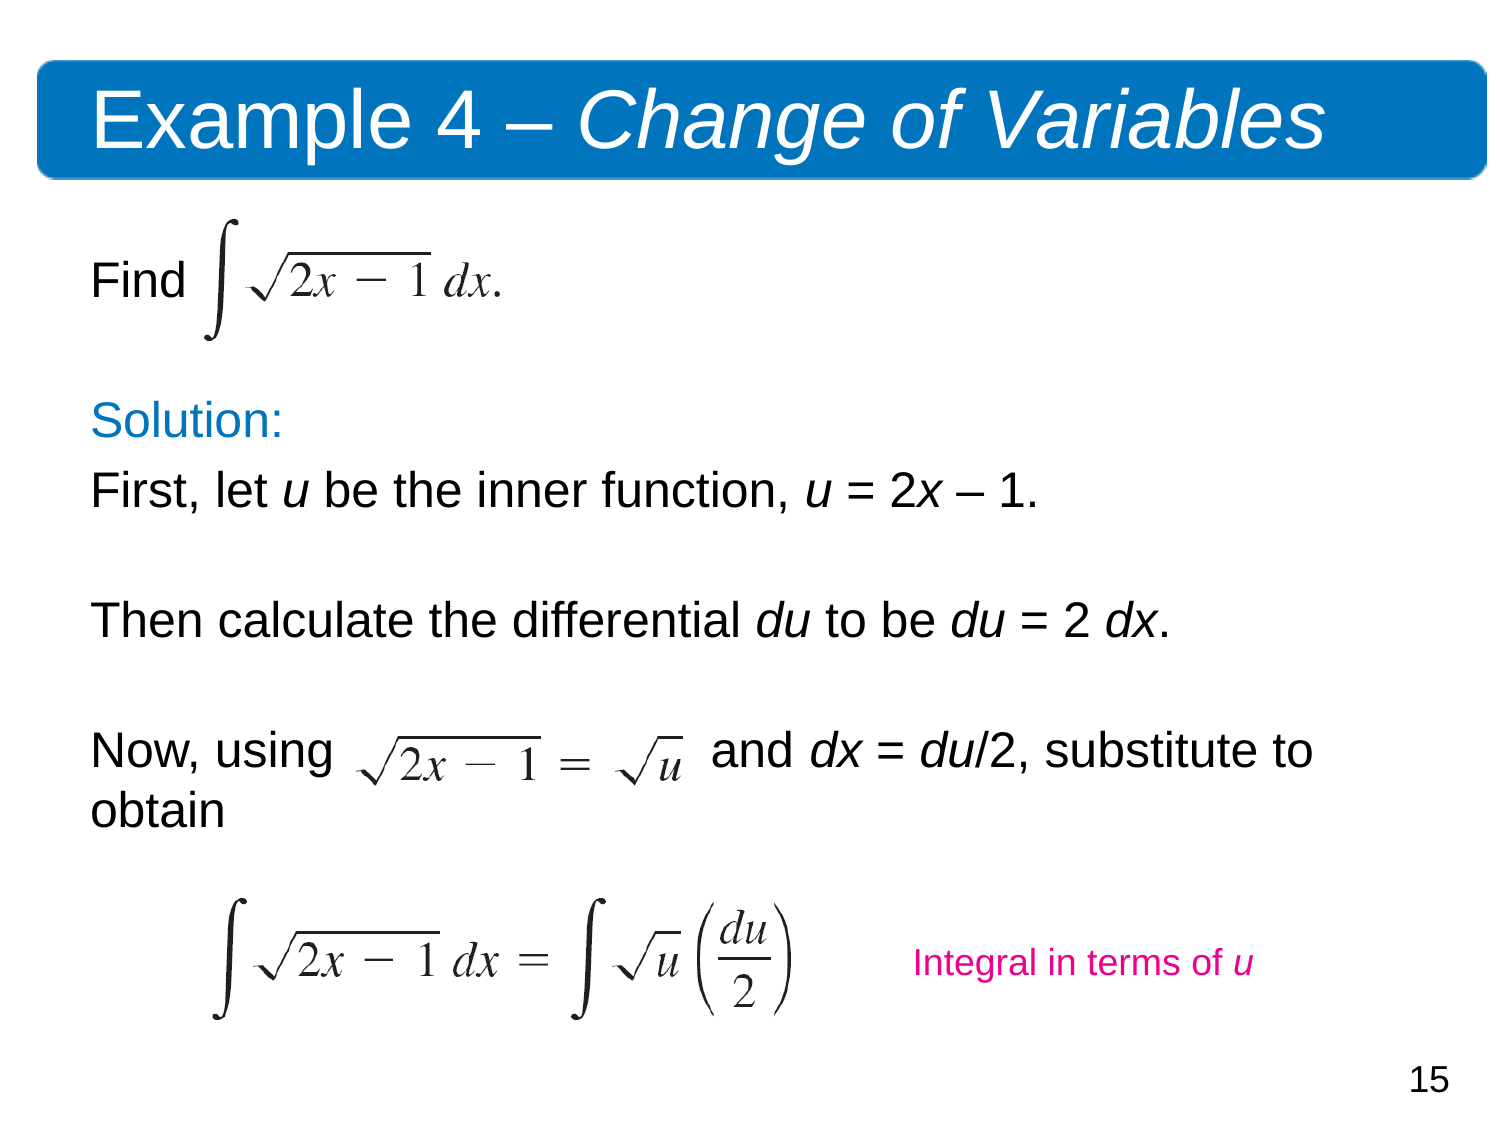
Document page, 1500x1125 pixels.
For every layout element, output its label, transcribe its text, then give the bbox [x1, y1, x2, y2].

picture [37, 60, 1487, 180]
text_box Integral in terms of u [897, 930, 1269, 991]
list Find Solution: First, let u be the inner function, u = 2x – 1. Then calculate the differential du to be du = 2 dx. Now, using and dx = du/2, substitute to obtain [74, 239, 1426, 1076]
picture [199, 887, 799, 1031]
picture [349, 730, 693, 788]
title Example 4 – Change of Variables [74, 56, 1439, 173]
picture [199, 211, 507, 351]
